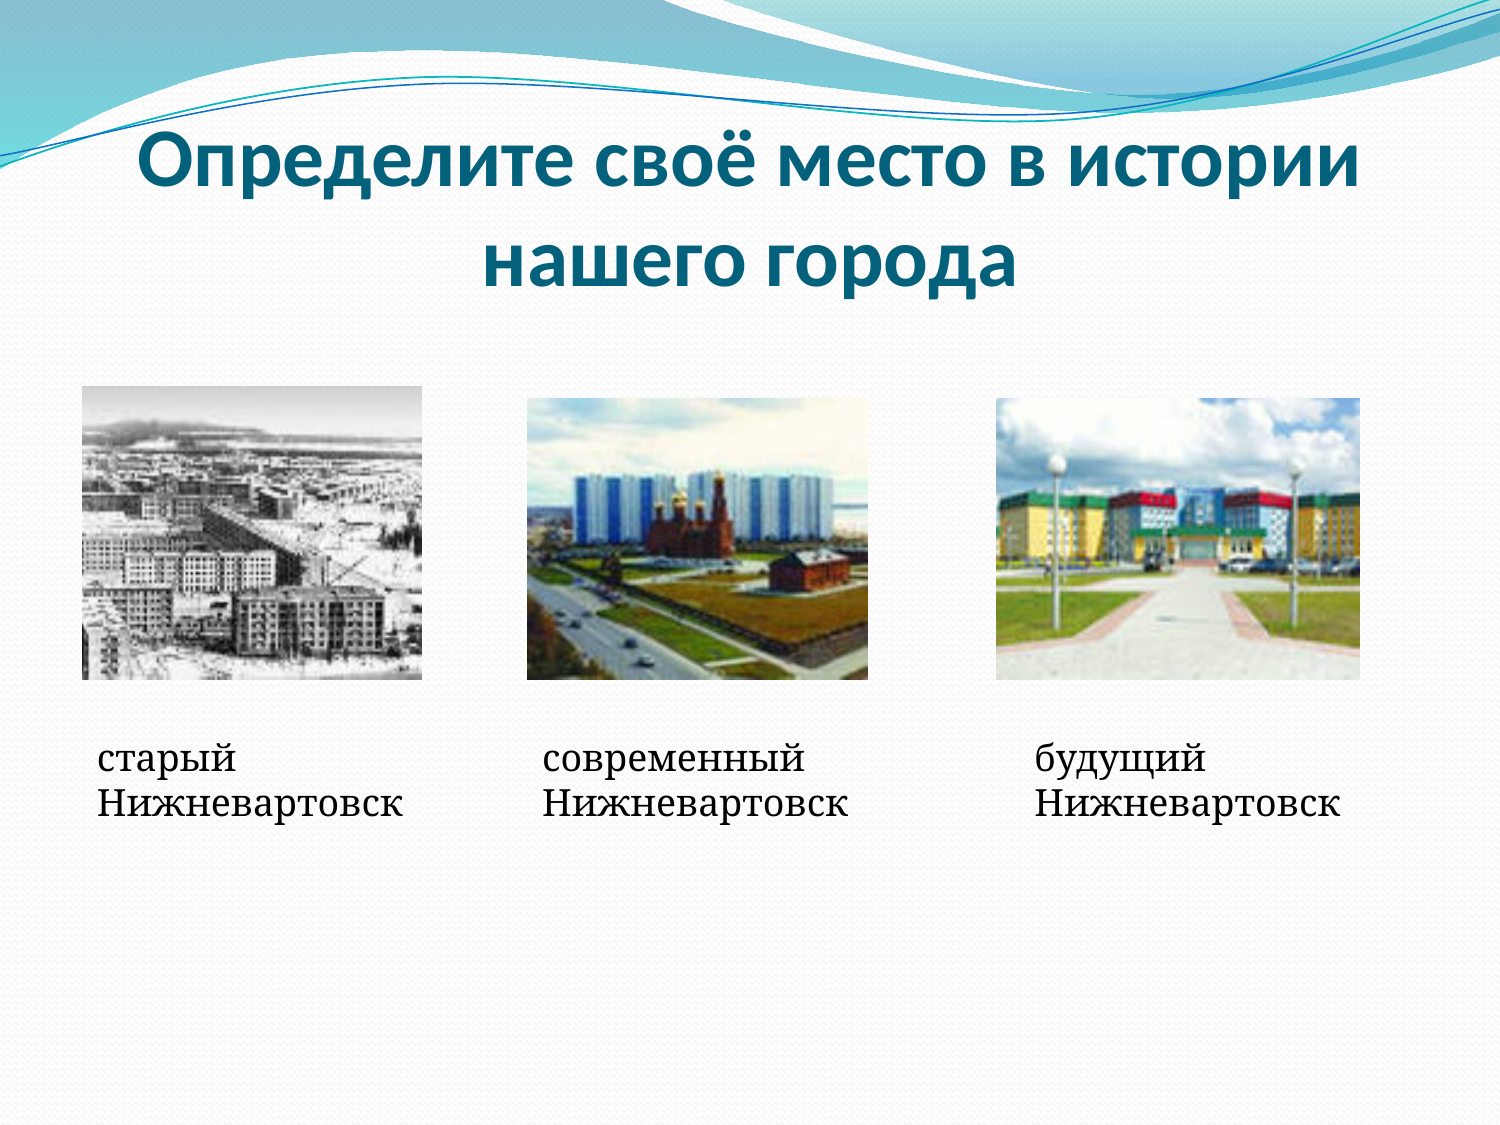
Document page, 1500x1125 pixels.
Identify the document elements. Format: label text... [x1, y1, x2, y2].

text_box будущий Нижневартовск [1019, 726, 1360, 832]
text_box современный Нижневартовск [527, 726, 879, 832]
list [81, 386, 423, 680]
picture [527, 398, 868, 680]
picture [995, 398, 1360, 680]
text_box старый Нижневартовск [82, 726, 422, 832]
title Определите своё место в истории нашего города [75, 115, 1425, 303]
